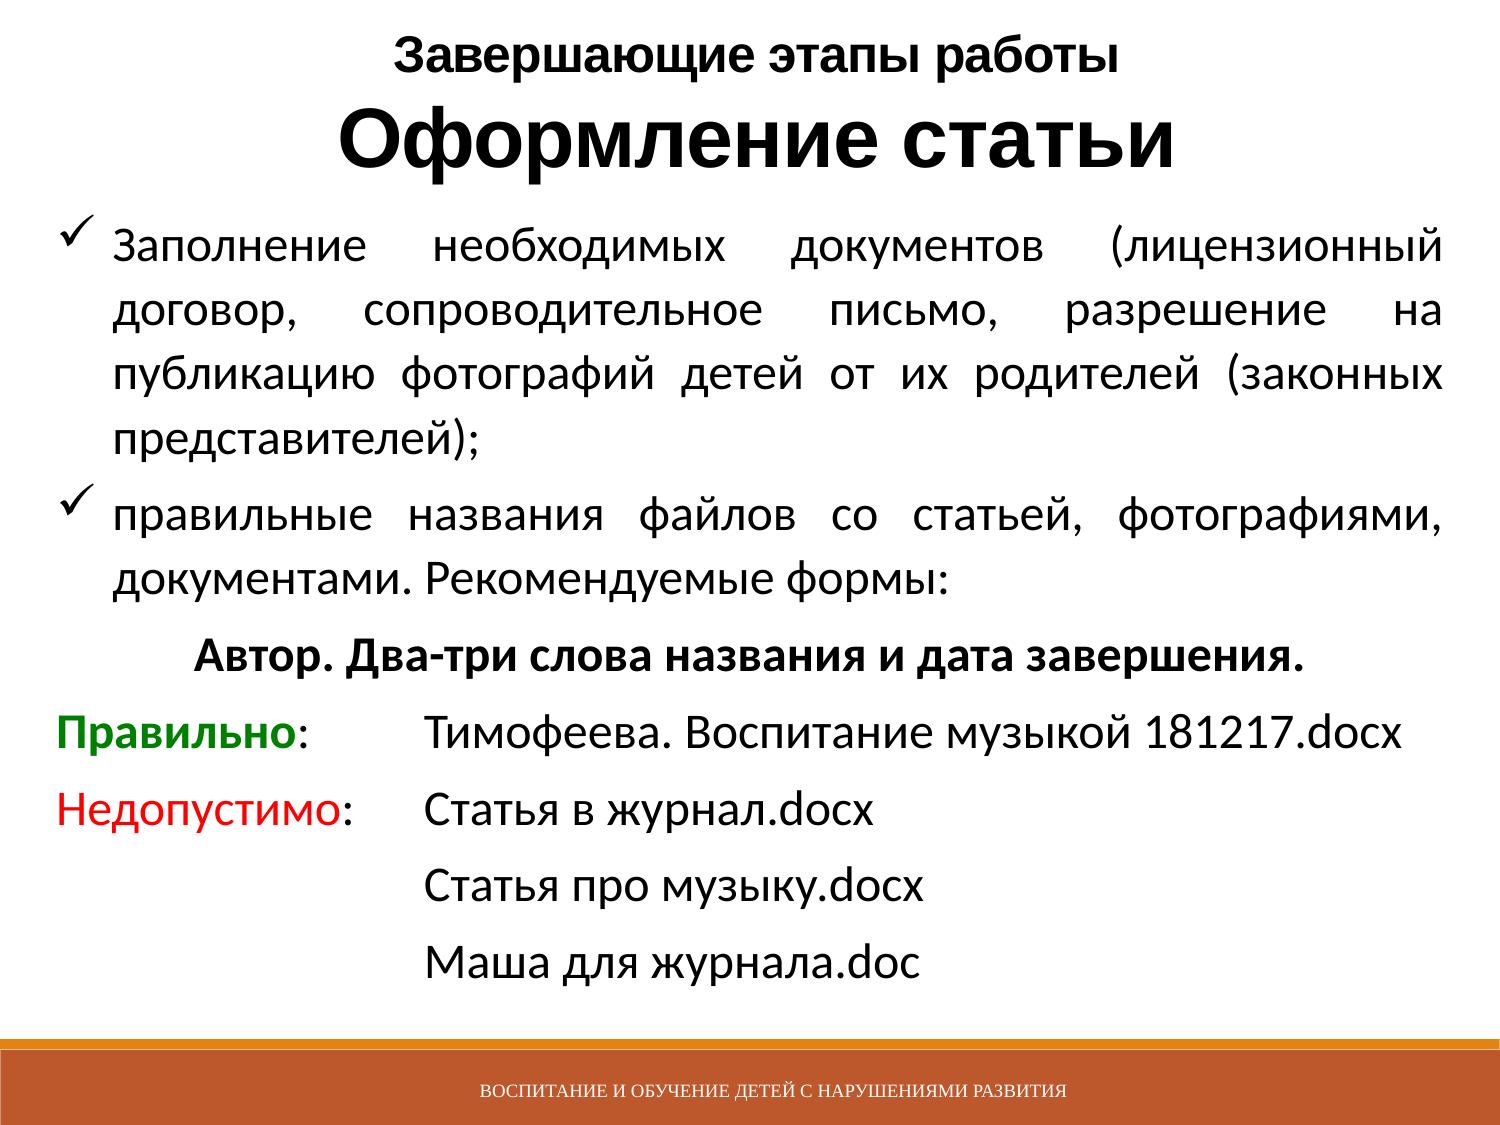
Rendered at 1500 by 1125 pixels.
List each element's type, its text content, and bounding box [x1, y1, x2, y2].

footer Воспитание и обучение детей с нарушениями развития [453, 1059, 1093, 1120]
text_box Завершающие этапы работы Оформление статьи [138, 12, 1376, 192]
text_box Заполнение необходимых документов (лицензионный договор, сопроводительное письмо, разрешение на публикацию фотографий детей от их родителей (законных представителей); правильные названия файлов со статьей, фотографиями, документами. Рекомендуемые формы: Автор. Два-три слова названия и дата завершения. Правильно: Тимофеева. Воспитание музыкой 181217.docx Недопустимо: Статья в журнал.docx Статья про музыку.docx Маша для журнала.doc [41, 200, 1459, 996]
